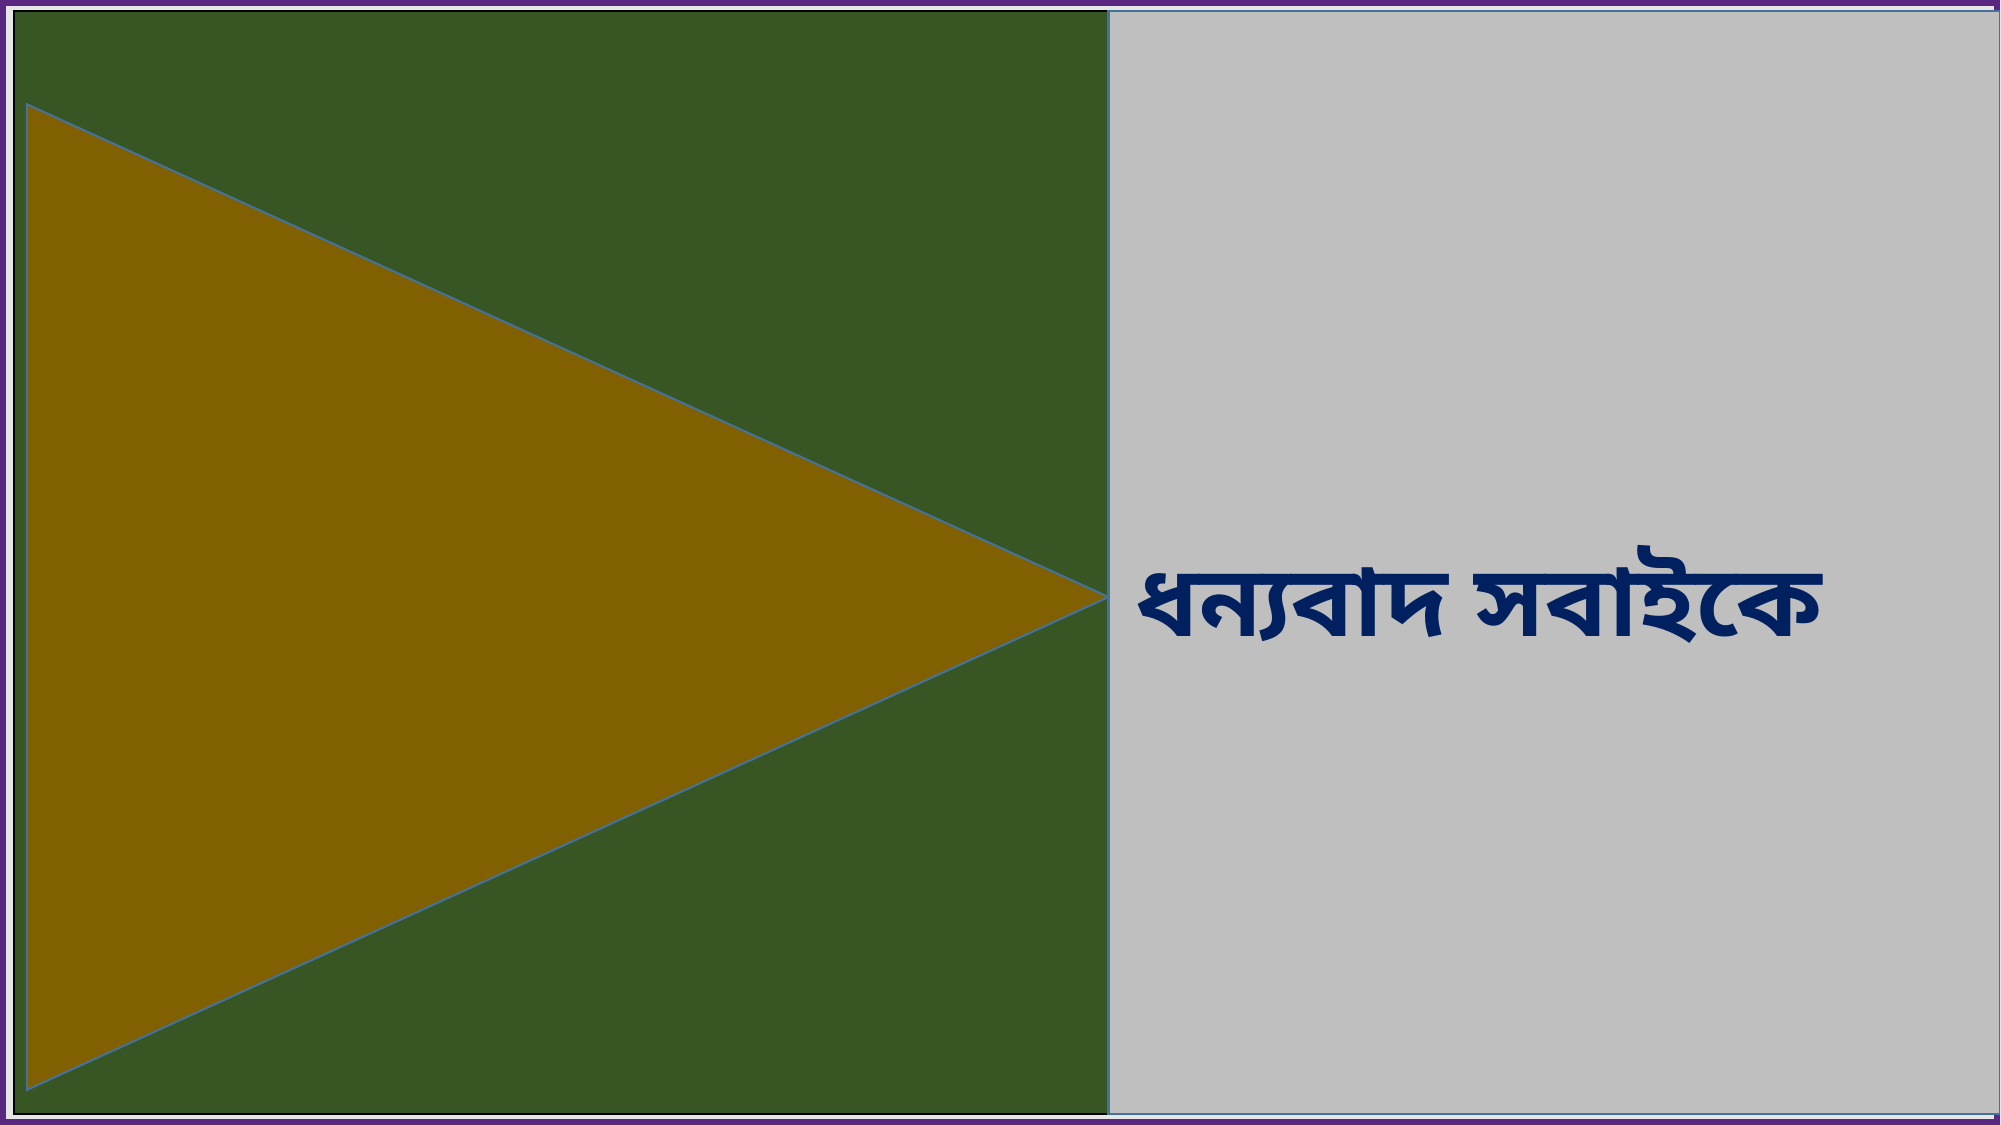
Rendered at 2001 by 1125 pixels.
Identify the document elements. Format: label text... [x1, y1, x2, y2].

text_box [13, 10, 1107, 1115]
text_box [1107, 10, 2000, 1115]
text_box [25, 102, 1107, 1092]
text_box ধন্যবাদ সবাইকে [1121, 528, 1909, 664]
